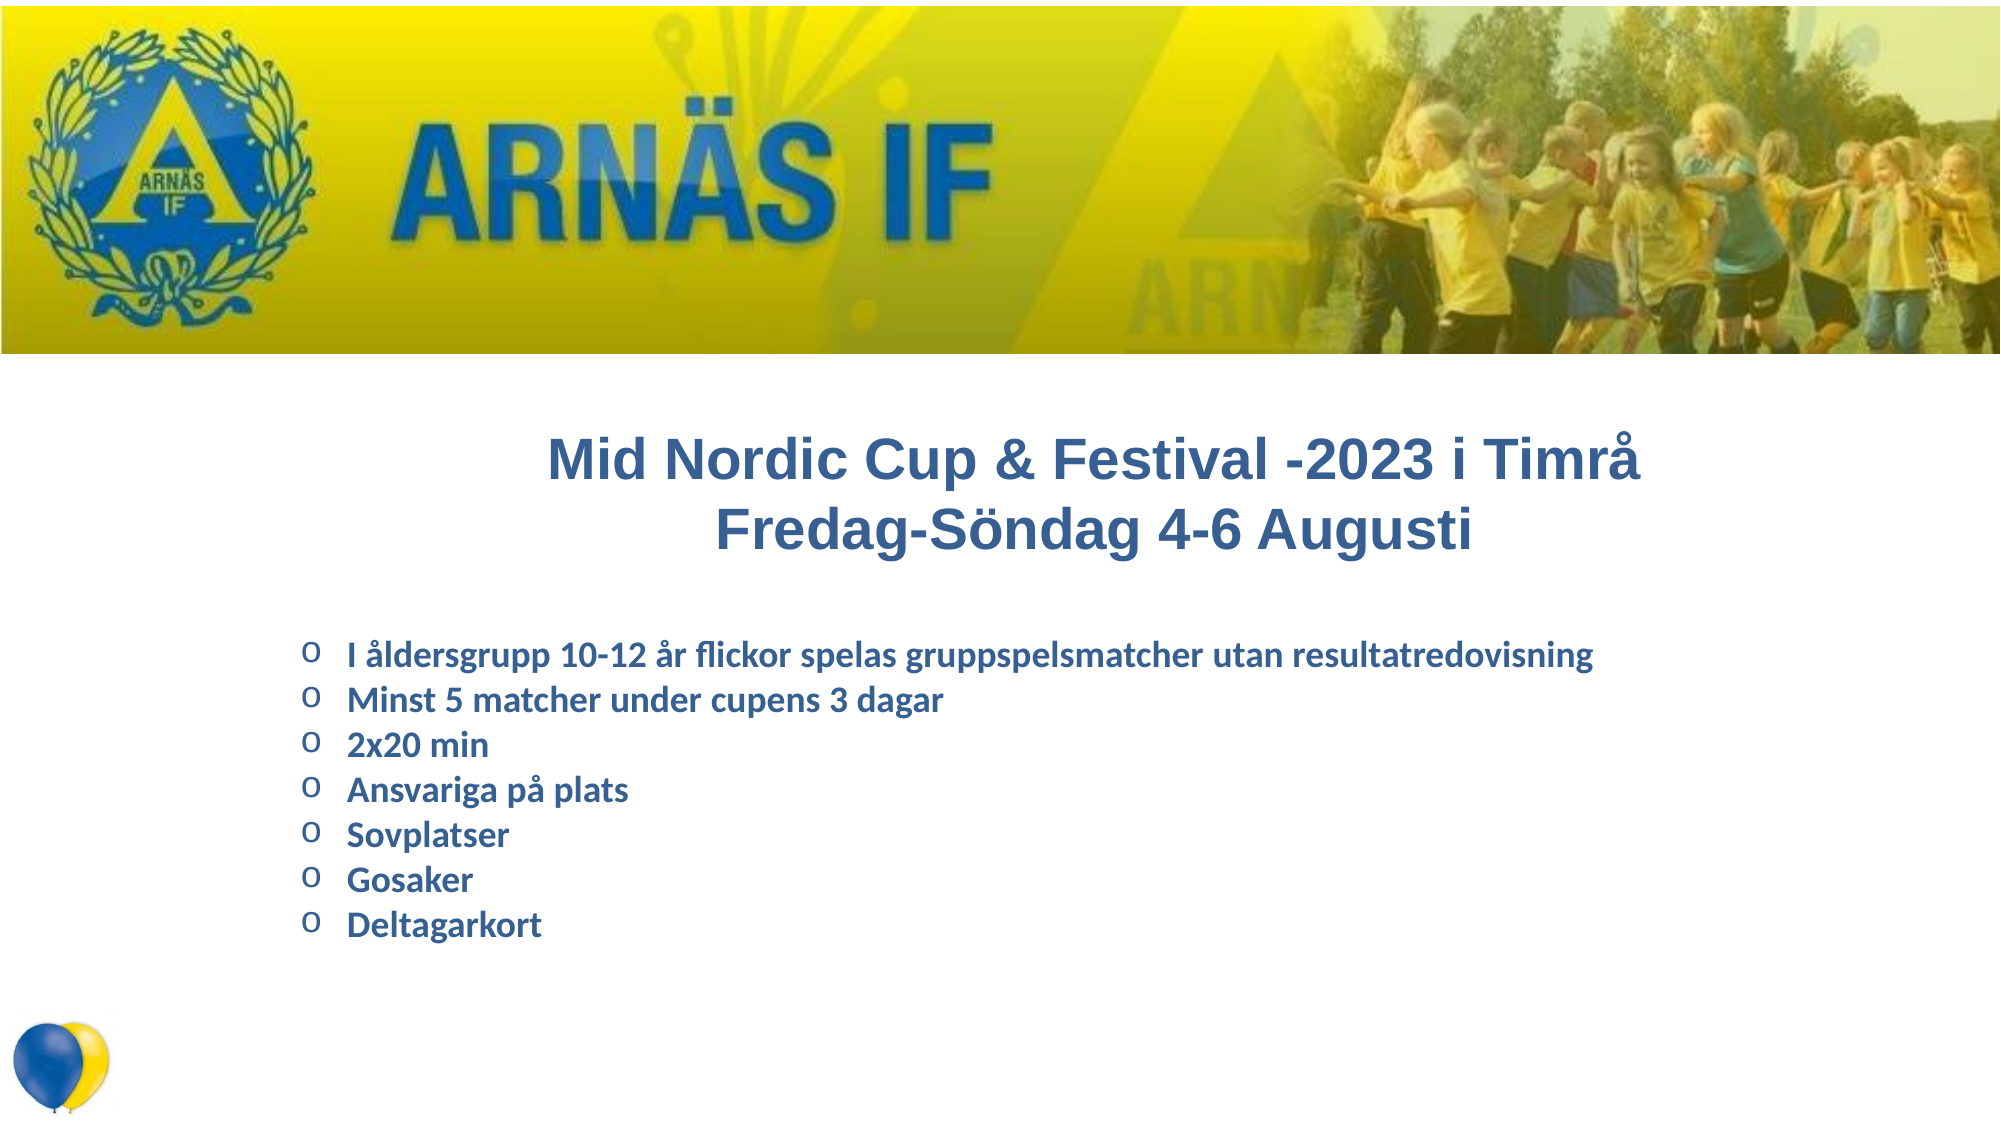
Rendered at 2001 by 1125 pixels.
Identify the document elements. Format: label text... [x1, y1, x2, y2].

subtitle I åldersgrupp 10-12 år flickor spelas gruppspelsmatcher utan resultatredovisning Minst 5 matcher under cupens 3 dagar 2x20 min Ansvariga på plats Sovplatser Gosaker Deltagarkort [300, 630, 1700, 994]
title Mid Nordic Cup & Festival -2023 i Timrå Fredag-Söndag 4-6 Augusti [150, 365, 1850, 871]
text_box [0, 6, 2000, 354]
picture [7, 1012, 117, 1119]
